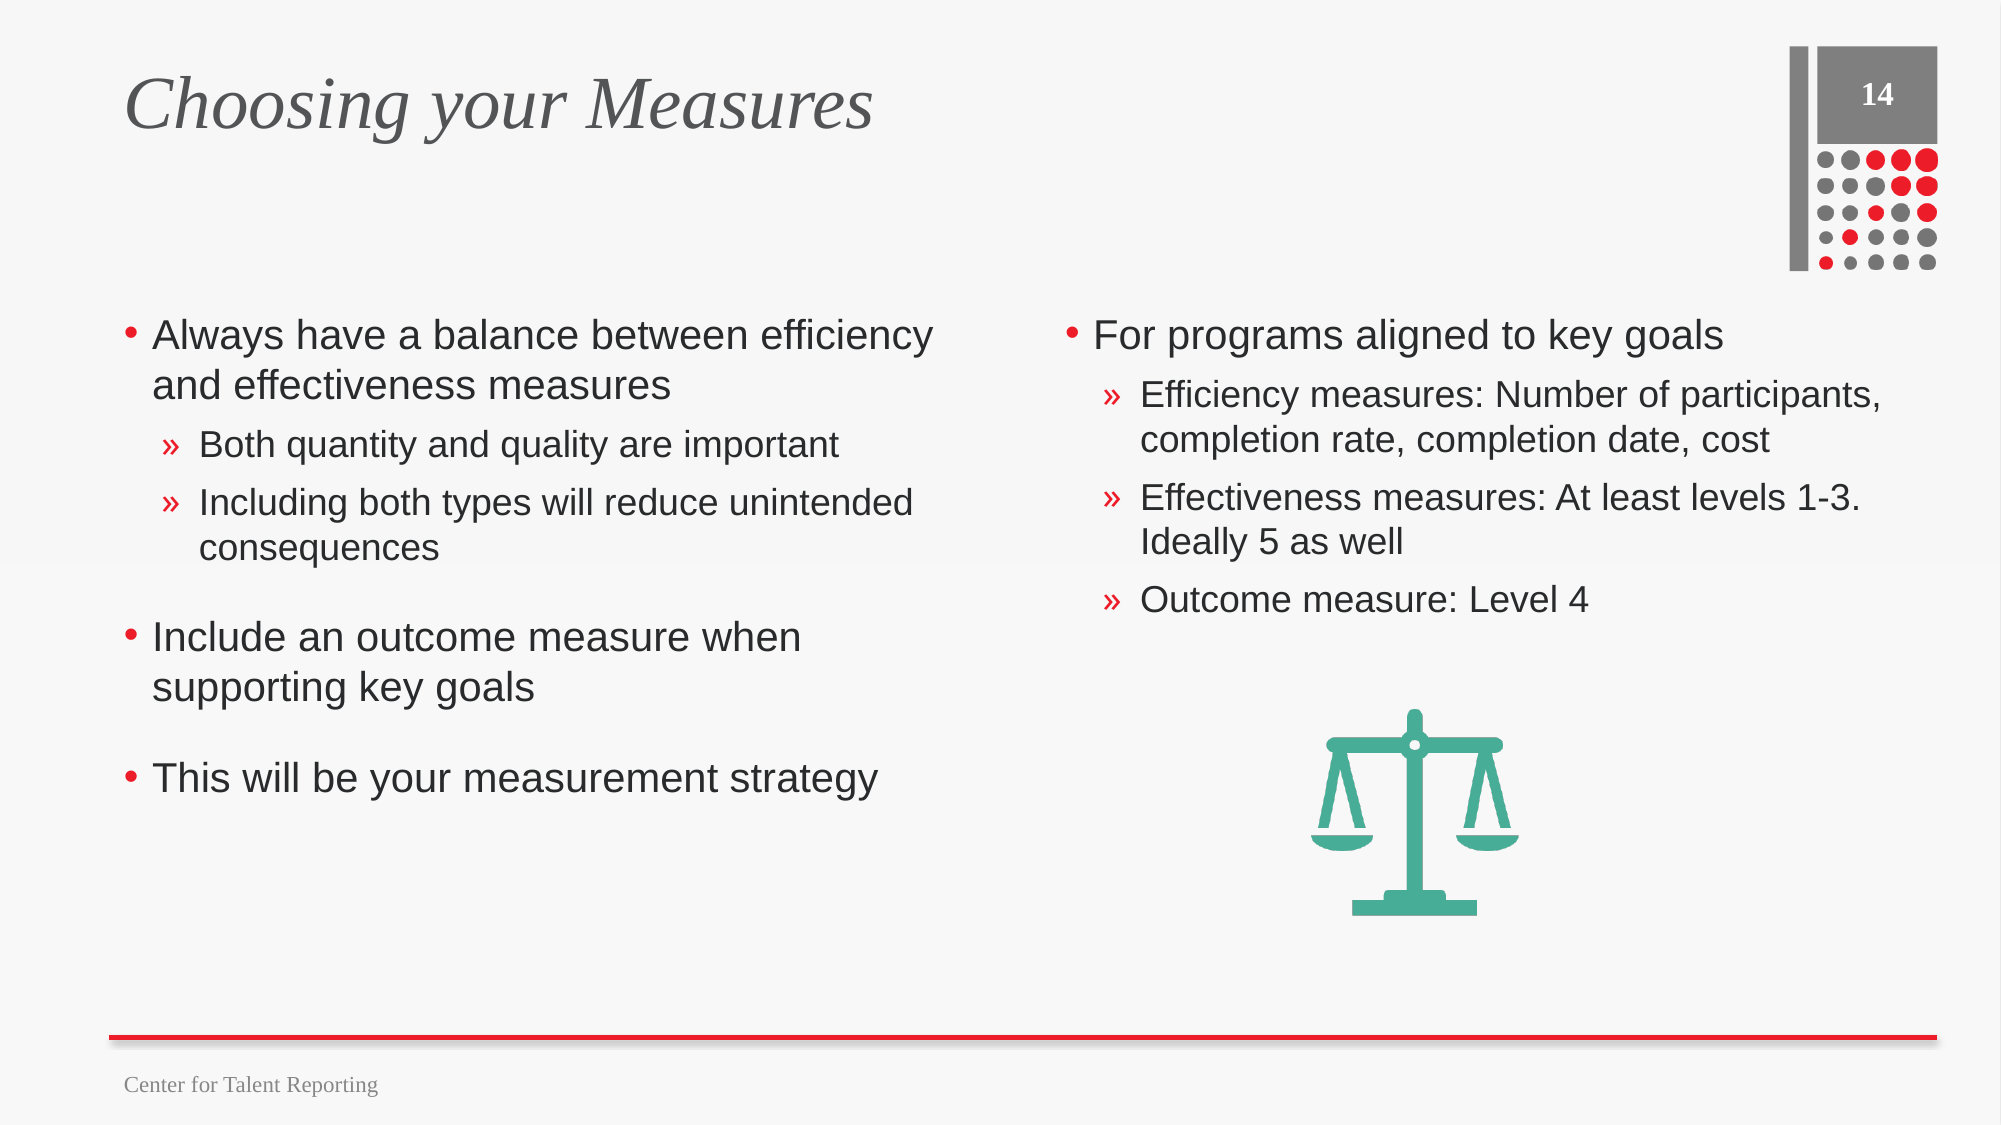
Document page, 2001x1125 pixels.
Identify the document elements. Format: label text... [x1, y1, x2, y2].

picture [1817, 148, 1938, 270]
title Choosing your Measures [109, 46, 1762, 263]
list Always have a balance between efficiency and effectiveness measures Both quantity and quality are important Including both types will reduce unintended consequences Include an outcome measure when supporting key goals This will be your measurement strategy [109, 299, 1000, 1013]
slide_number 14 [1819, 62, 1936, 123]
footer Center for Talent Reporting [109, 1053, 1434, 1114]
list For programs aligned to key goals Efficiency measures: Number of participants, completion rate, completion date, cost Effectiveness measures: At least levels 1-3. Ideally 5 as well Outcome measure: Level 4 [1050, 299, 1941, 1013]
picture [1290, 687, 1539, 936]
